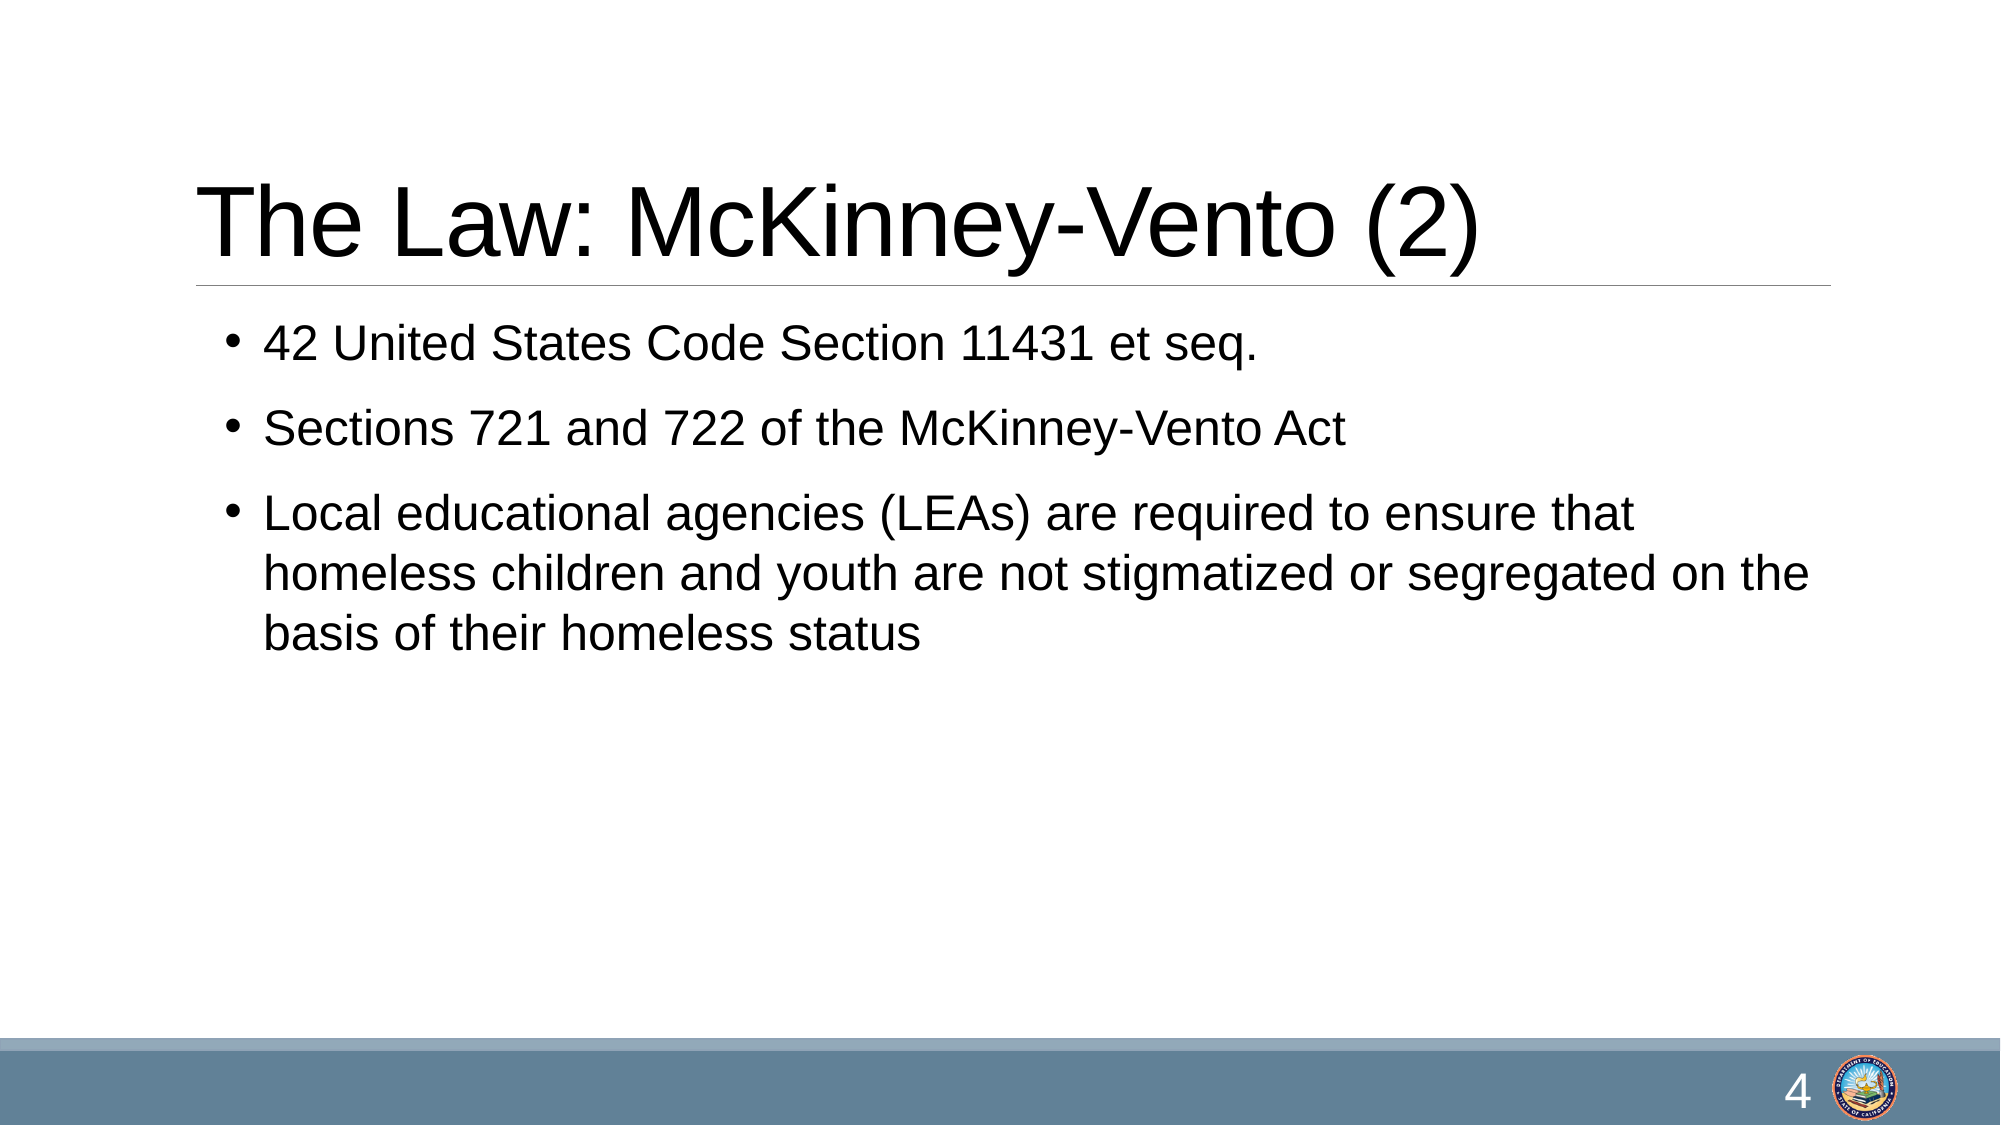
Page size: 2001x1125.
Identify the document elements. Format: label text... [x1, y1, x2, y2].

list 42 United States Code Section 11431 et seq. Sections 721 and 722 of the McKinney-Vento Act Local educational agencies (LEAs) are required to ensure that homeless children and youth are not stigmatized or segregated on the basis of their homeless status [179, 302, 1830, 1018]
picture [1832, 1055, 1899, 1122]
slide_number 4 [1611, 1059, 1828, 1119]
title The Law: McKinney-Vento (2) [179, 47, 1830, 285]
